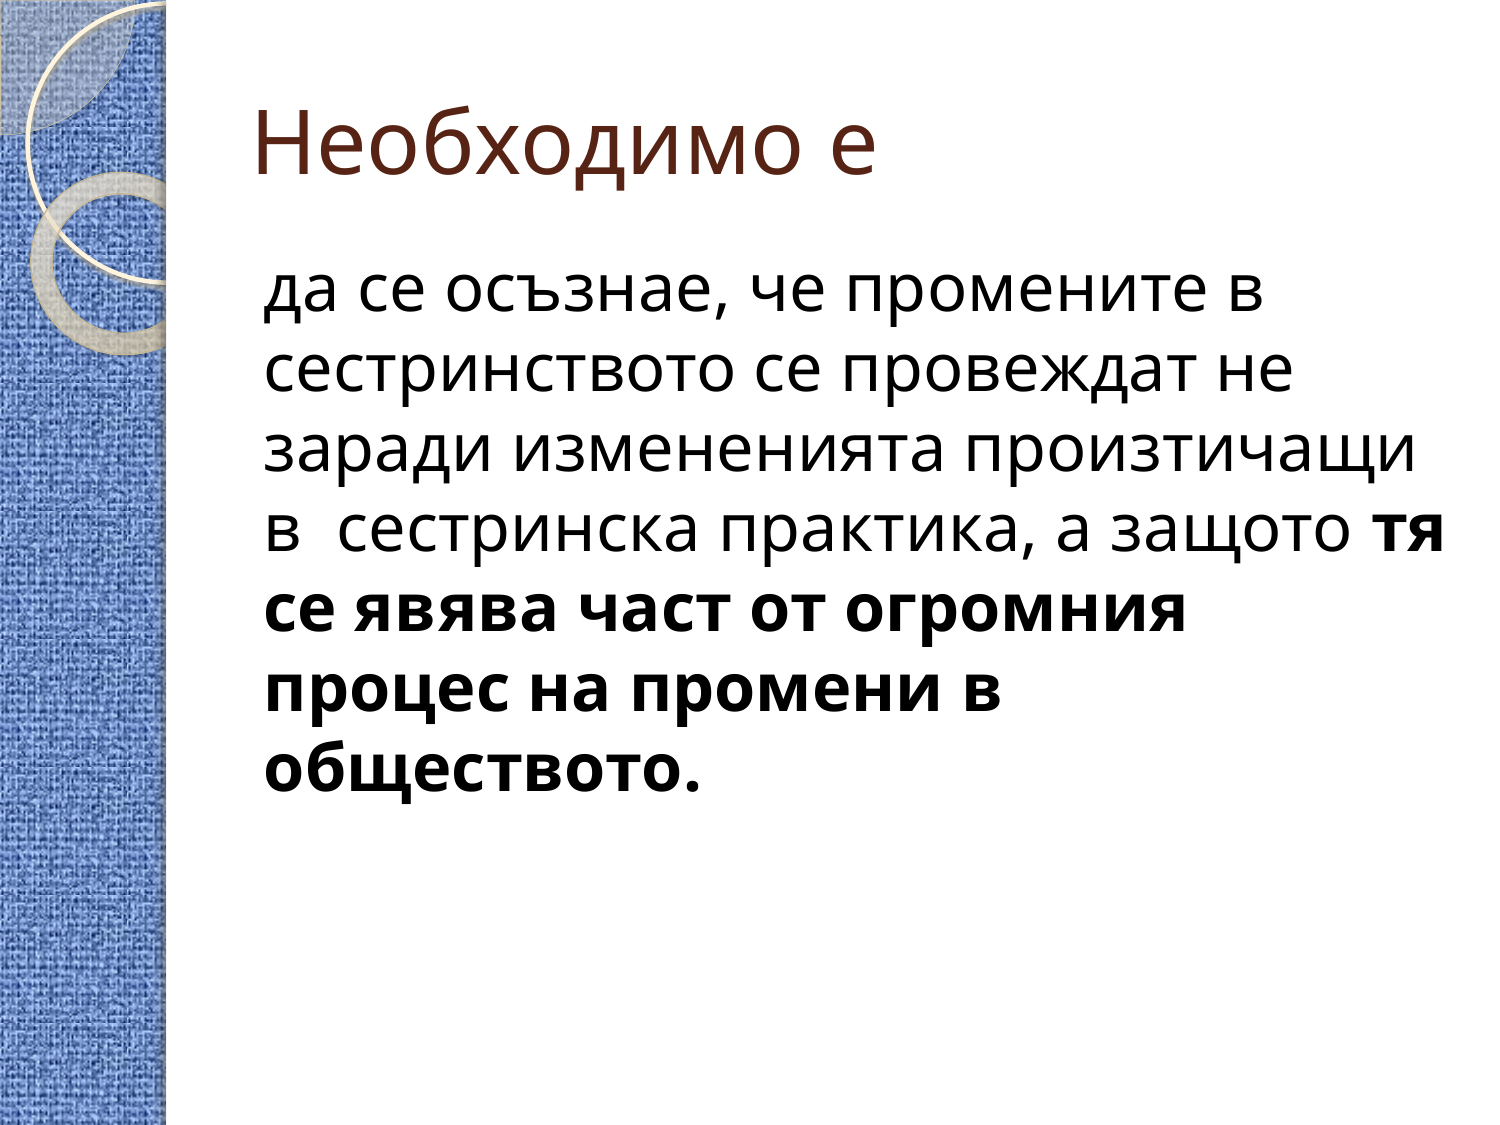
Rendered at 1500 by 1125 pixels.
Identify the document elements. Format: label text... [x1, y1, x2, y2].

picture [53, 241, 160, 332]
picture [0, 134, 166, 1125]
picture [62, 195, 160, 280]
picture [136, 0, 164, 4]
picture [32, 13, 160, 207]
title Необходимо е [235, 45, 1466, 233]
list да се осъзнае, че промените в сестринството се провеждат не заради измененията произтичащи в сестринска практика, а защото тя се явява част от огромния процес на промени в обществото. [235, 237, 1466, 1025]
